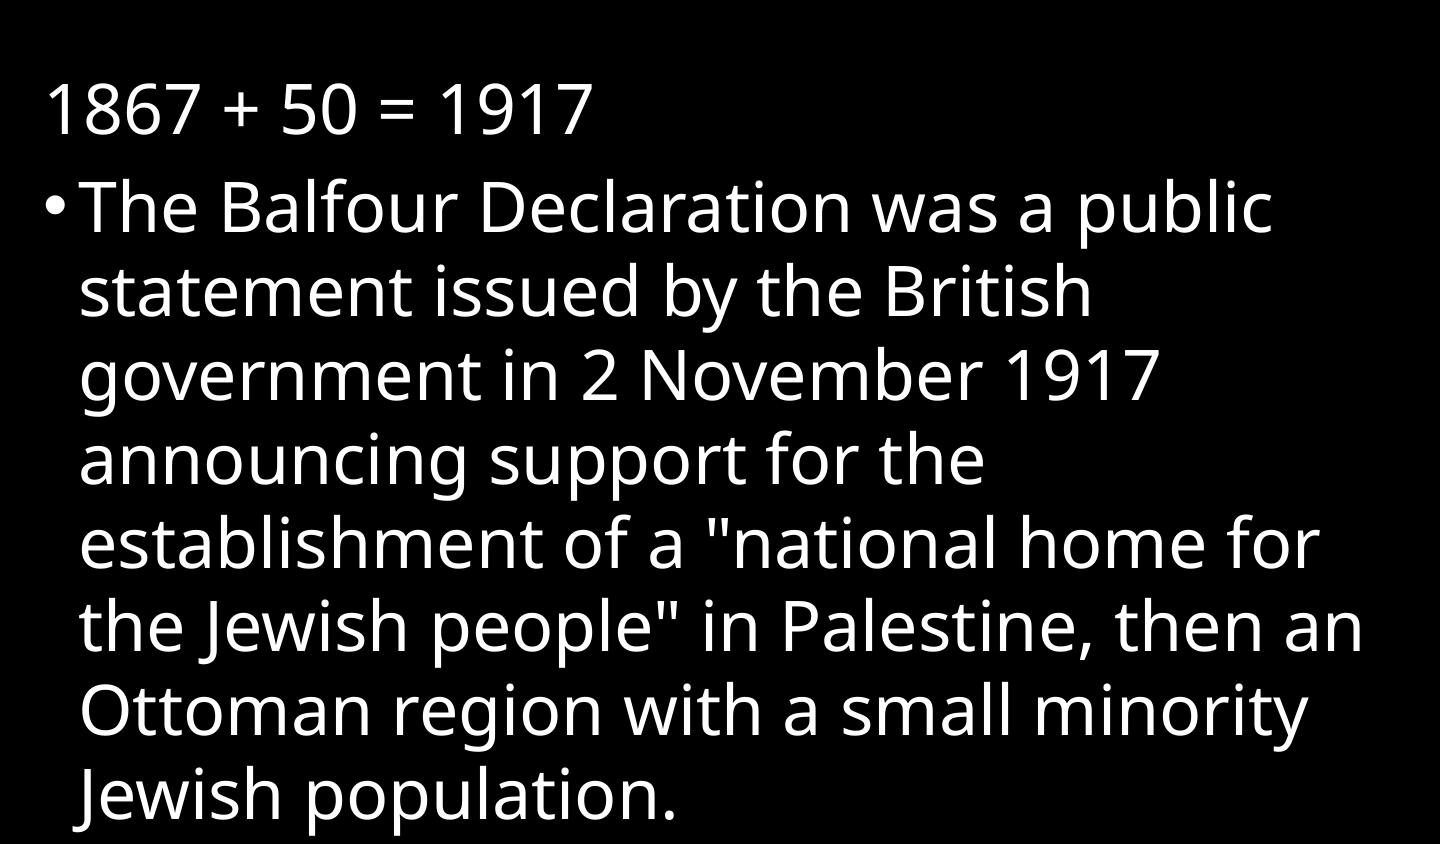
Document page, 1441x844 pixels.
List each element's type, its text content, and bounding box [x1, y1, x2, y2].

subtitle 1867 + 50 = 1917 The Balfour Declaration was a public statement issued by the British government in 2 November 1917 announcing support for the establishment of a "national home for the Jewish people" in Palestine, then an Ottoman region with a small minority Jewish population. [32, 59, 1408, 844]
